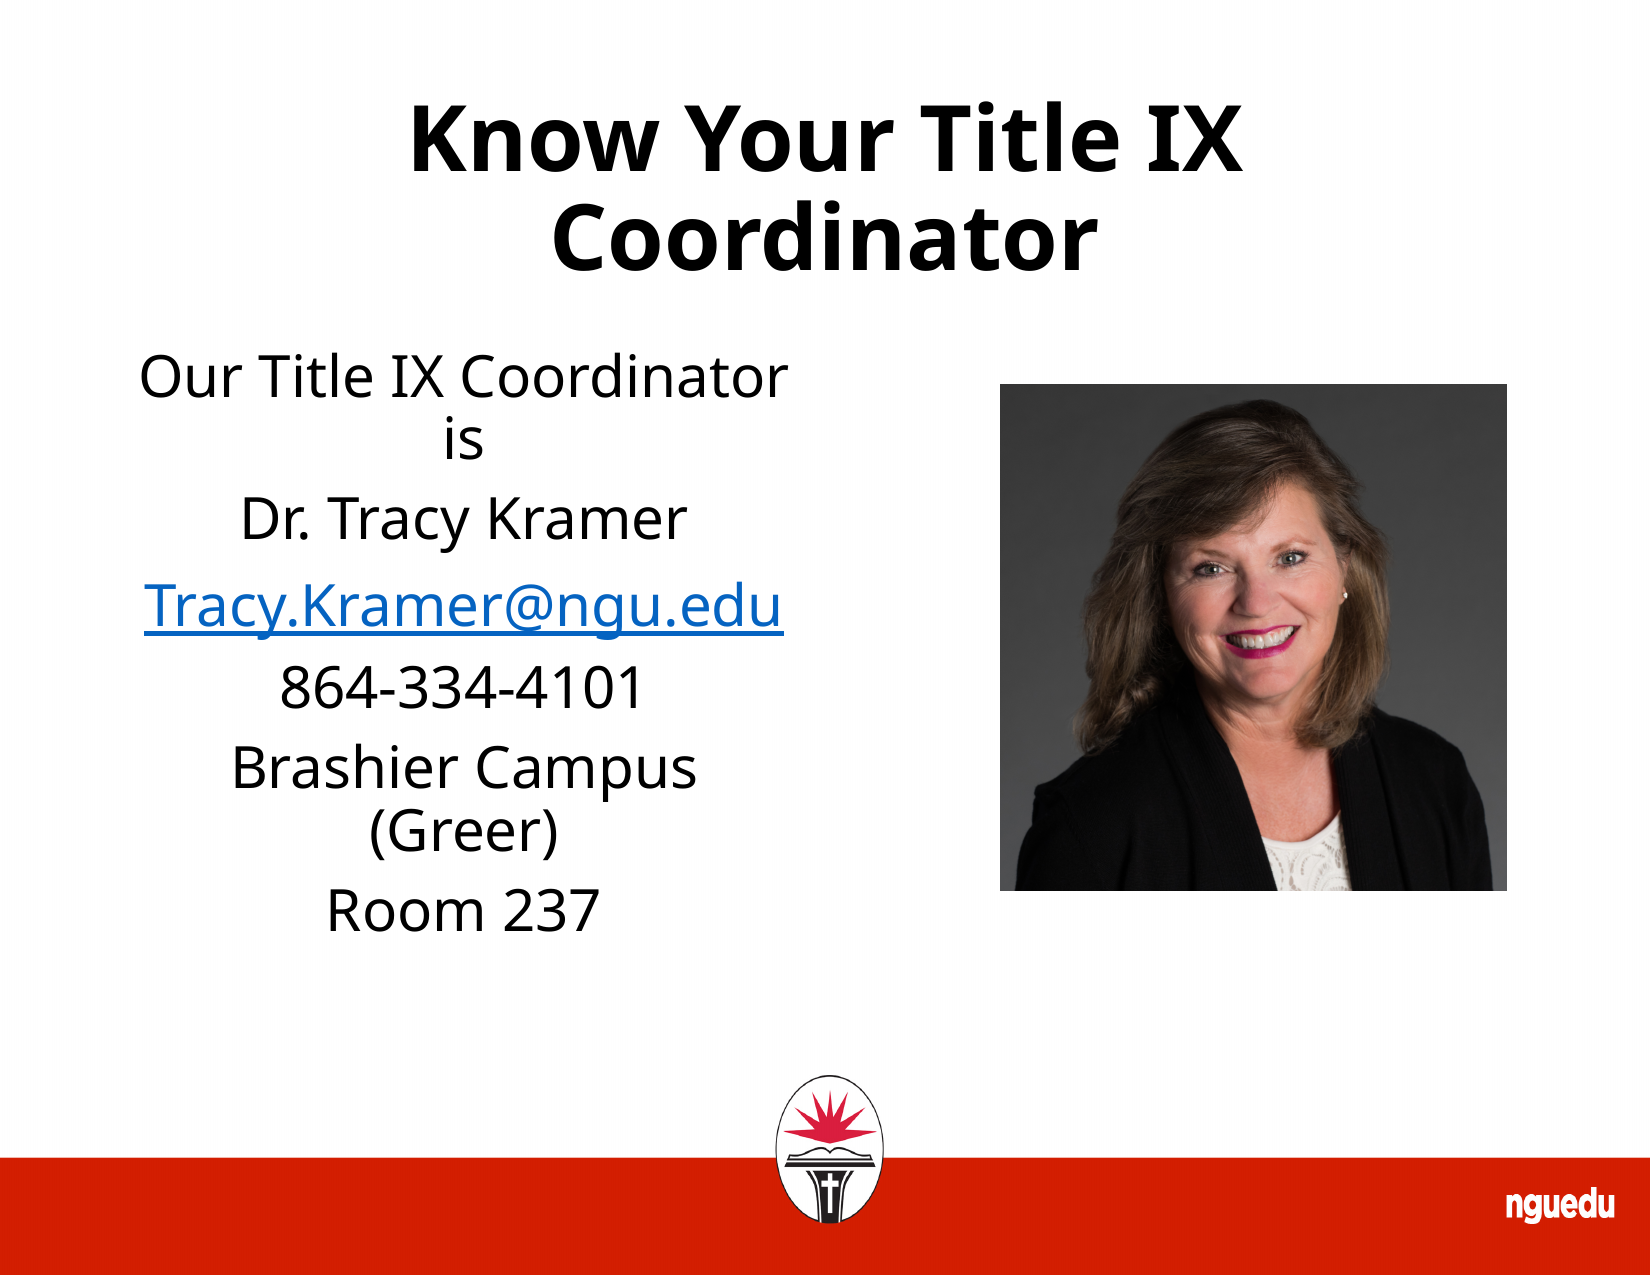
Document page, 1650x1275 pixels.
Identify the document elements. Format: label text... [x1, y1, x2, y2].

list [1000, 384, 1507, 891]
title Know Your Title IX Coordinator [113, 67, 1537, 315]
picture [0, 0, 1650, 1275]
list Our Title IX Coordinator is Dr. Tracy Kramer Tracy.Kramer@ngu.edu 864-334-4101 Brashier Campus (Greer) Room 237 [113, 339, 815, 1149]
